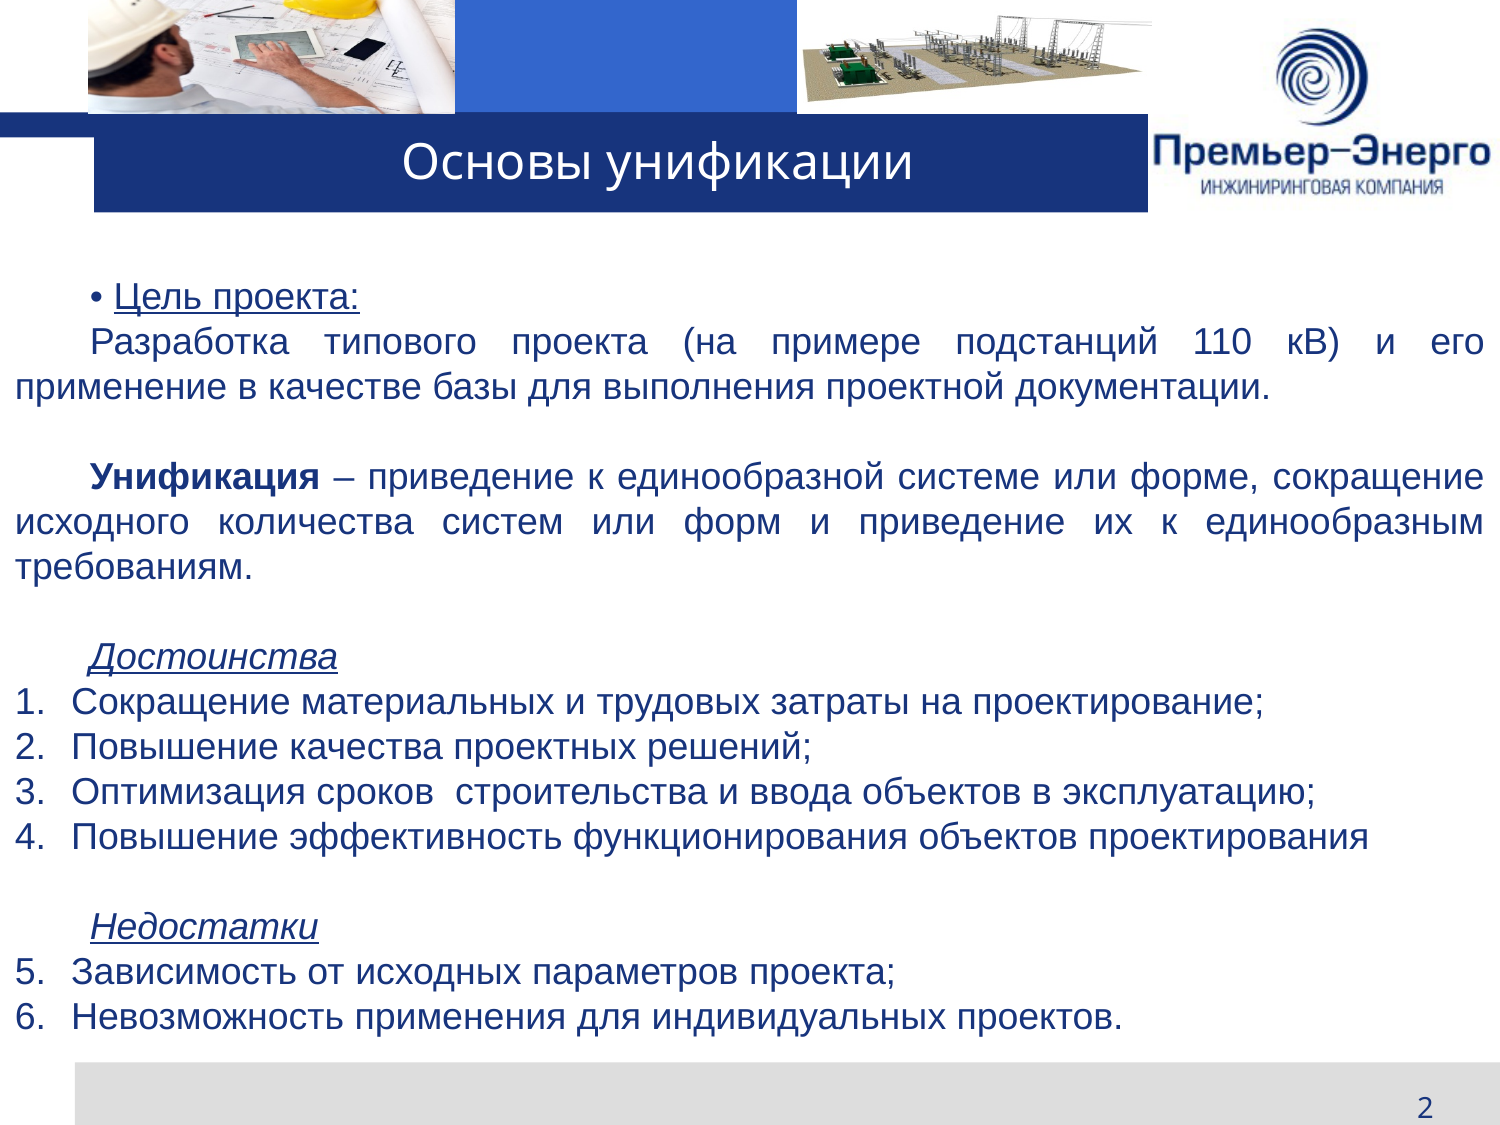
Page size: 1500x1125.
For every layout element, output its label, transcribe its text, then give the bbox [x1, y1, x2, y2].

text_box • Цель проекта: Разработка типового проекта (на примере подстанций 110 кВ) и его применение в качестве базы для выполнения проектной документации. Унификация – приведение к единообразной системе или форме, сокращение исходного количества систем или форм и приведение их к единообразным требованиям. Достоинства Сокращение материальных и трудовых затраты на проектирование; Повышение качества проектных решений; Оптимизация сроков строительства и ввода объектов в эксплуатацию; Повышение эффективность функционирования объектов проектирования Недостатки Зависимость от исходных параметров проекта; Невозможность применения для индивидуальных проектов. [0, 219, 1500, 1125]
title Основы унификации [0, 113, 1142, 207]
picture [796, 0, 1500, 222]
picture [88, 0, 455, 114]
